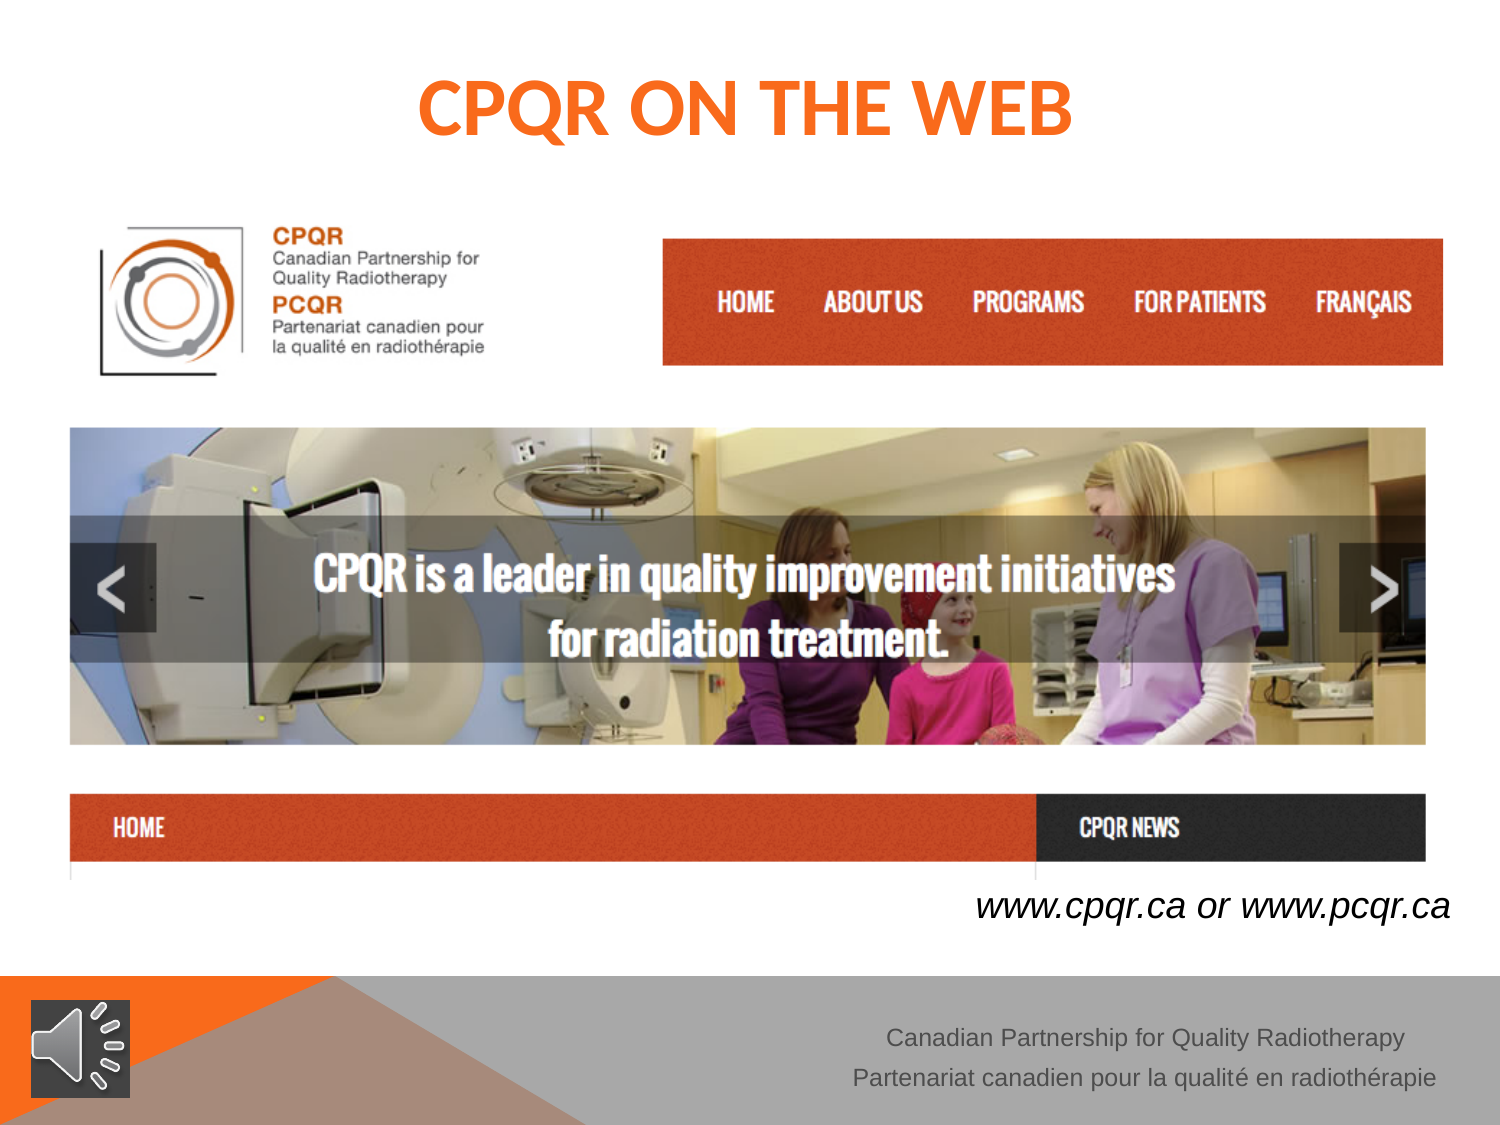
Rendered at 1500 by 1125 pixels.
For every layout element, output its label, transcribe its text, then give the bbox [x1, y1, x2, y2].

title CPQR ON THE WEB [39, 8, 1455, 196]
text_box www.cpqr.ca or www.pcqr.ca [842, 876, 1500, 935]
picture [51, 210, 1444, 880]
picture [30, 998, 131, 1099]
text_box Canadian Partnership for Quality Radiotherapy [871, 1014, 1422, 1053]
text_box Partenariat canadien pour la qualité en radiothérapie [837, 1053, 1453, 1099]
